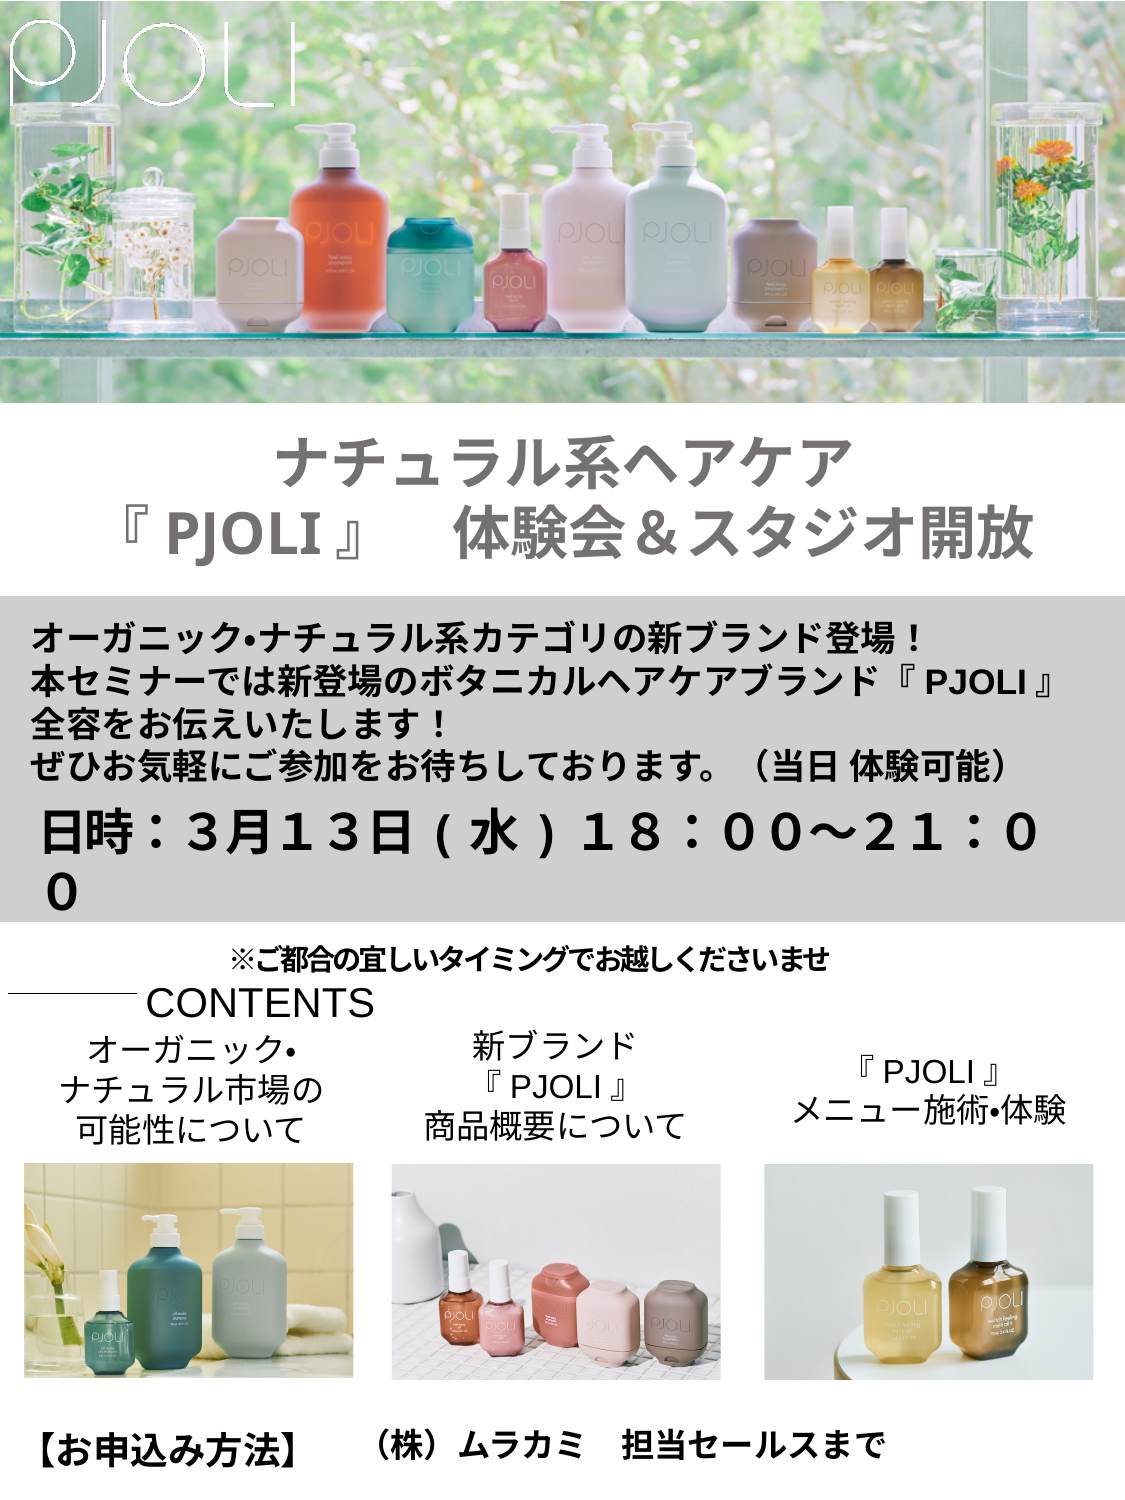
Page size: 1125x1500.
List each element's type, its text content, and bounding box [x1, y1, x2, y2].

text_box ナチュラル系ヘアケア 『PJOLI』 体験会＆スタジオ開放 [0, 418, 1125, 574]
picture [391, 1164, 721, 1380]
text_box 【お申込み方法】 [3, 1419, 426, 1480]
text_box （株）ムラカミ 担当セールスまで [342, 1417, 1125, 1472]
text_box 新ブランド『PJOLI』 商品概要について [396, 1018, 716, 1153]
picture [0, 1, 1125, 403]
text_box オーガニック・ ナチュラル市場の 可能性について [32, 1022, 351, 1157]
text_box 日時：３月１３日(水)１８：００～２１：００ ※ご都合の宜しいタイミングでお越しくださいませ [22, 794, 1103, 988]
text_box 『PJOLI』 メニュー施術・体験 [744, 1042, 1113, 1137]
text_box オーガニック・ナチュラル系カテゴリの新ブランド登場！ 本セミナーでは新登場のボタニカルヘアケアブランド『PJOLI』 全容をお伝えいたします！ ぜひお気軽にご参加をお待ちしております。（当日 体験可能） [16, 609, 1110, 794]
text_box CONTENTS [130, 967, 458, 1033]
picture [24, 1163, 354, 1378]
text_box [0, 596, 1125, 922]
picture [764, 1164, 1094, 1380]
